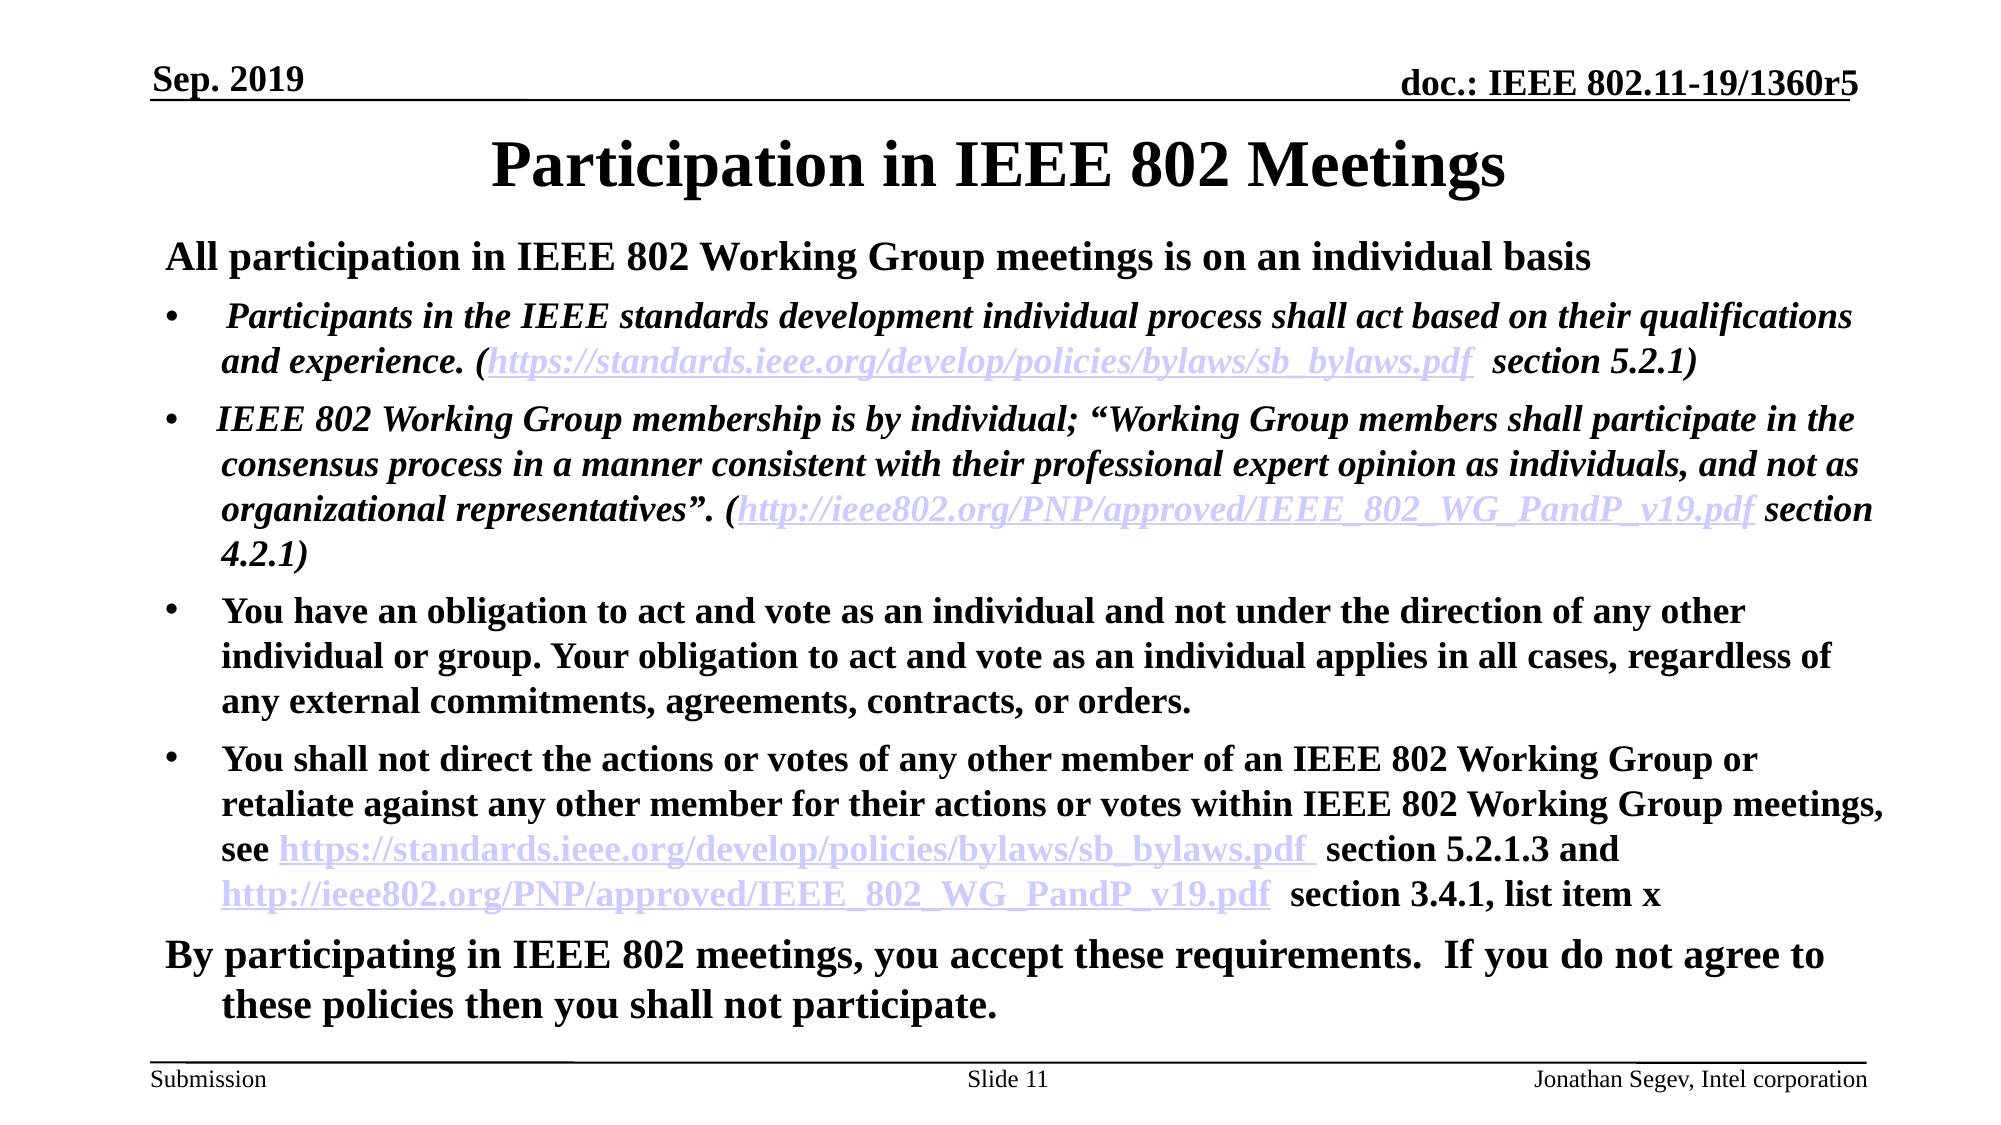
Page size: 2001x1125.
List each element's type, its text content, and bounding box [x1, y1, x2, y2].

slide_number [152, 54, 563, 100]
title Participation in IEEE 802 Meetings [149, 112, 1850, 209]
footer Jonathan Segev, Intel corporation [1171, 1061, 1869, 1093]
slide_number Slide 11 [950, 1061, 1067, 1123]
list All participation in IEEE 802 Working Group meetings is on an individual basis • Participants in the IEEE standards development individual process shall act based on their qualifications and experience. (https://standards.ieee.org/develop/policies/bylaws/sb_bylaws.pdf section 5.2.1) • IEEE 802 Working Group membership is by individual; “Working Group members shall participate in the consensus process in a manner consistent with their professional expert opinion as individuals, and not as organizational representatives”. (http://ieee802.org/PNP/approved/IEEE_802_WG_PandP_v19.pdf section 4.2.1) You have an obligation to act and vote as an individual and not under the direction of any other individual or group. Your obligation to act and vote as an individual applies in all cases, regardless of any external commitments, agreements, contracts, or orders. You shall not direct the actions or votes of any other member of an IEEE 802 Working Group or retaliate against any other member for their actions or votes within IEEE 802 Working Group meetings, see https://standards.ieee.org/develop/policies/bylaws/sb_bylaws.pdf section 5.2.1.3 and http://ieee802.org/PNP/approved/IEEE_802_WG_PandP_v19.pdf section 3.4.1, list item x By participating in IEEE 802 meetings, you accept these requirements. If you do not agree to these policies then you shall not participate. [149, 220, 1910, 1000]
